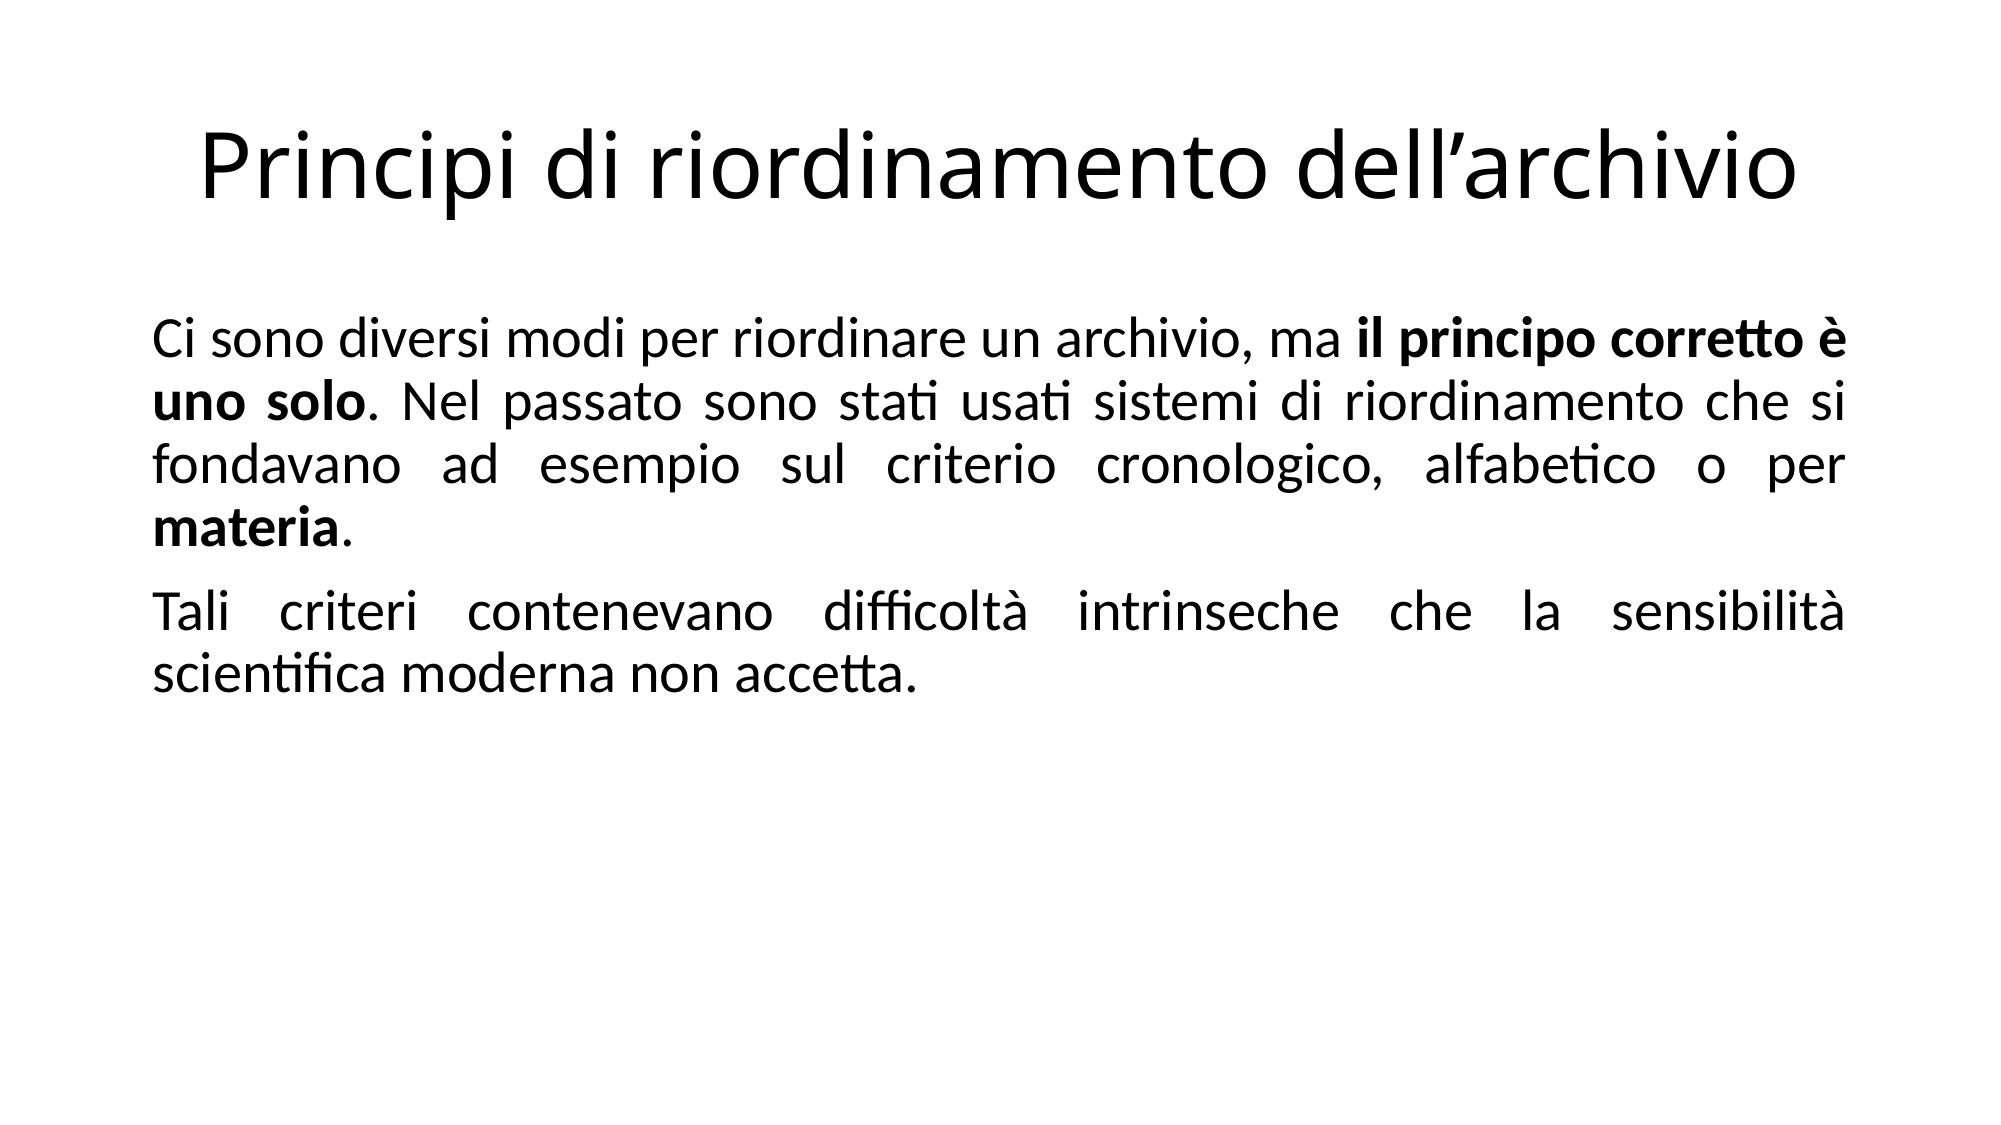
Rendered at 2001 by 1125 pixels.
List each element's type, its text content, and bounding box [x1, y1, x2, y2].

title Principi di riordinamento dell’archivio [137, 59, 1863, 278]
list Ci sono diversi modi per riordinare un archivio, ma il principo corretto è uno solo. Nel passato sono stati usati sistemi di riordinamento che si fondavano ad esempio sul criterio cronologico, alfabetico o per materia. Tali criteri contenevano difficoltà intrinseche che la sensibilità scientifica moderna non accetta. [137, 299, 1863, 1014]
